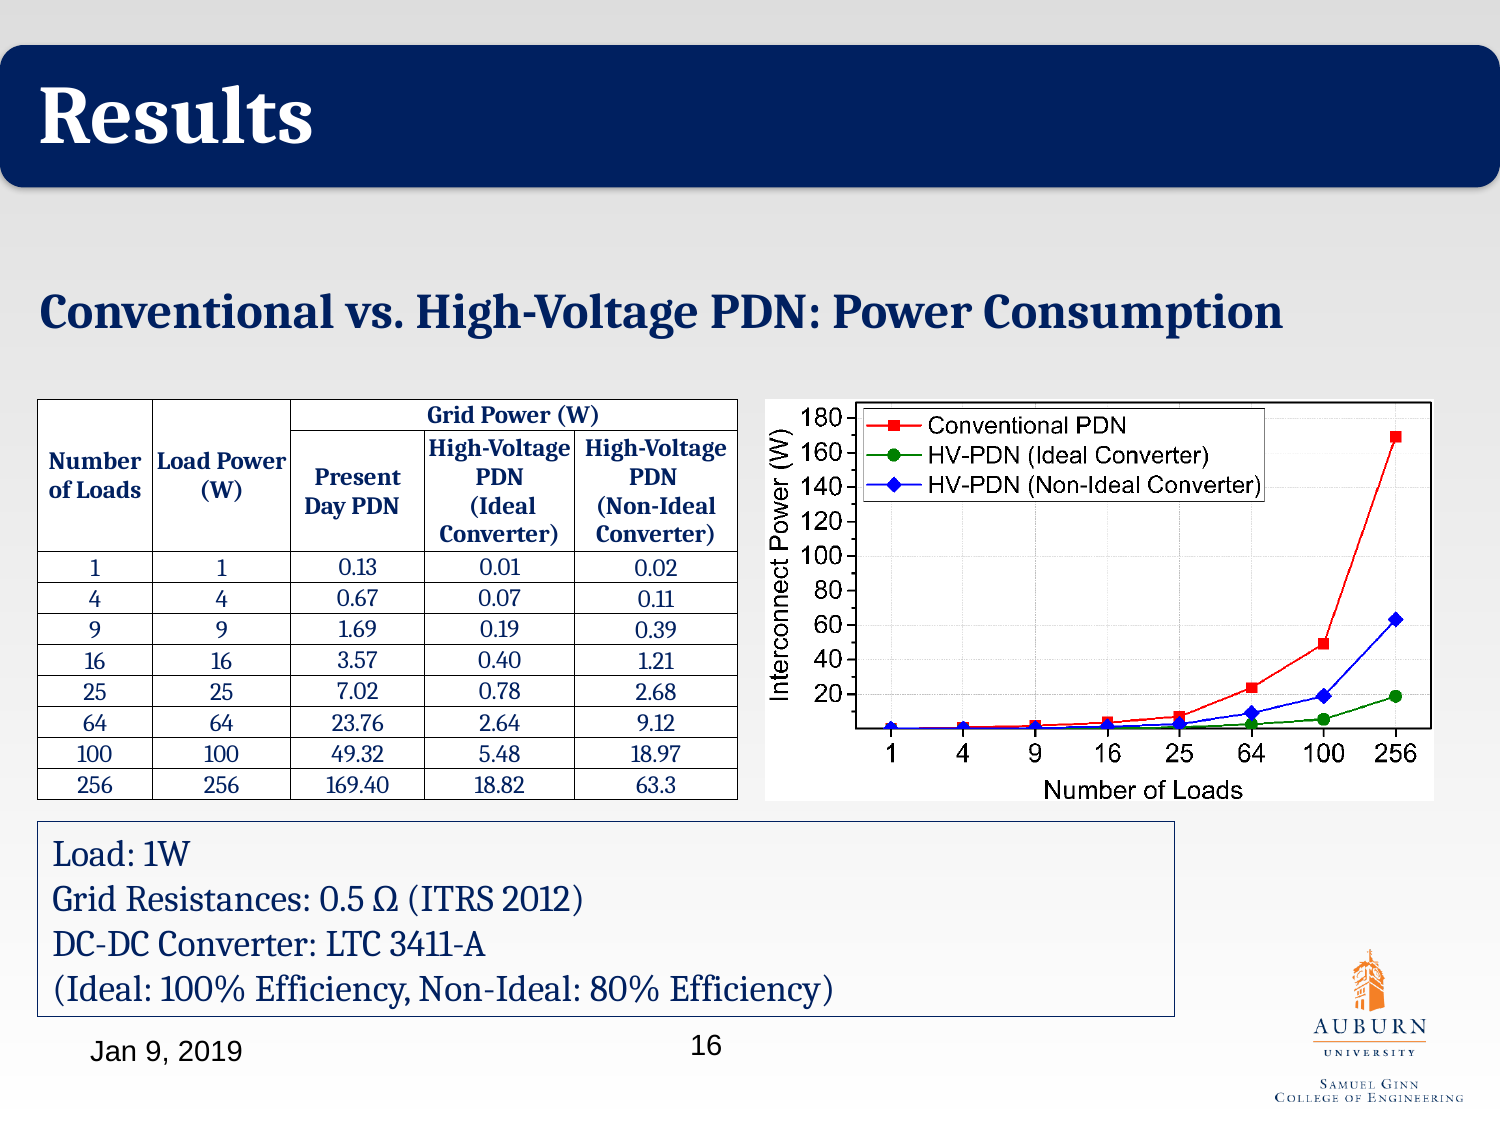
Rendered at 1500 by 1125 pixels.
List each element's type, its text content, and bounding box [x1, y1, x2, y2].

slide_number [75, 1024, 425, 1103]
table_header Load Power (W) [153, 400, 290, 551]
table_cell 256 [38, 769, 152, 799]
table_cell 0.40 [425, 645, 574, 675]
table_header Number of Loads [38, 400, 152, 551]
table_cell 169.40 [291, 769, 424, 799]
table_cell 9 [153, 614, 290, 644]
picture [1275, 949, 1463, 1102]
table_cell High-Voltage PDN (Non-Ideal Converter) [575, 431, 737, 551]
table_cell 1 [153, 552, 290, 582]
table_cell 1.21 [575, 645, 737, 675]
table_cell 16 [153, 645, 290, 675]
table_cell 1 [38, 552, 152, 582]
table_cell 0.11 [575, 583, 737, 613]
table_cell 4 [153, 583, 290, 613]
table_cell 64 [153, 707, 290, 737]
table_cell 5.48 [425, 738, 574, 768]
table_cell 0.19 [425, 614, 574, 644]
table_cell 18.97 [575, 738, 737, 768]
table_cell 2.64 [425, 707, 574, 737]
table_cell 2.68 [575, 676, 737, 706]
table_cell 256 [153, 769, 290, 799]
text_box Load: 1W Grid Resistances: 0.5 Ω (ITRS 2012) DC-DC Converter: LTC 3411-A (Ideal: 100% Efficiency, Non-Ideal: 80% Efficiency) [37, 821, 1175, 1017]
table_cell 0.01 [425, 552, 574, 582]
table_cell 63.3 [575, 769, 737, 799]
slide_number 16 [387, 1018, 738, 1097]
table_cell 100 [38, 738, 152, 768]
table_cell Present Day PDN [291, 431, 424, 551]
table_cell 9.12 [575, 707, 737, 737]
table_cell High-Voltage PDN (Ideal Converter) [425, 431, 574, 551]
table_cell 64 [38, 707, 152, 737]
table_cell 100 [153, 738, 290, 768]
table_header Grid Power (W) [291, 400, 737, 430]
table_cell 3.57 [291, 645, 424, 675]
table_cell 9 [38, 614, 152, 644]
picture [764, 399, 1434, 801]
table_cell 0.78 [425, 676, 574, 706]
table_cell 1.69 [291, 614, 424, 644]
table_cell 0.67 [291, 583, 424, 613]
table_cell 0.13 [291, 552, 424, 582]
table_cell 18.82 [425, 769, 574, 799]
table_cell 0.07 [425, 583, 574, 613]
table_cell 0.39 [575, 614, 737, 644]
table_cell 4 [38, 583, 152, 613]
text_box Conventional vs. High-Voltage PDN: Power Consumption [24, 271, 1350, 347]
table_cell 23.76 [291, 707, 424, 737]
table_cell 25 [153, 676, 290, 706]
table_cell 49.32 [291, 738, 424, 768]
table_cell 7.02 [291, 676, 424, 706]
table_cell 0.02 [575, 552, 737, 582]
table_cell 25 [38, 676, 152, 706]
table_cell 16 [38, 645, 152, 675]
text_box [0, 44, 1500, 188]
